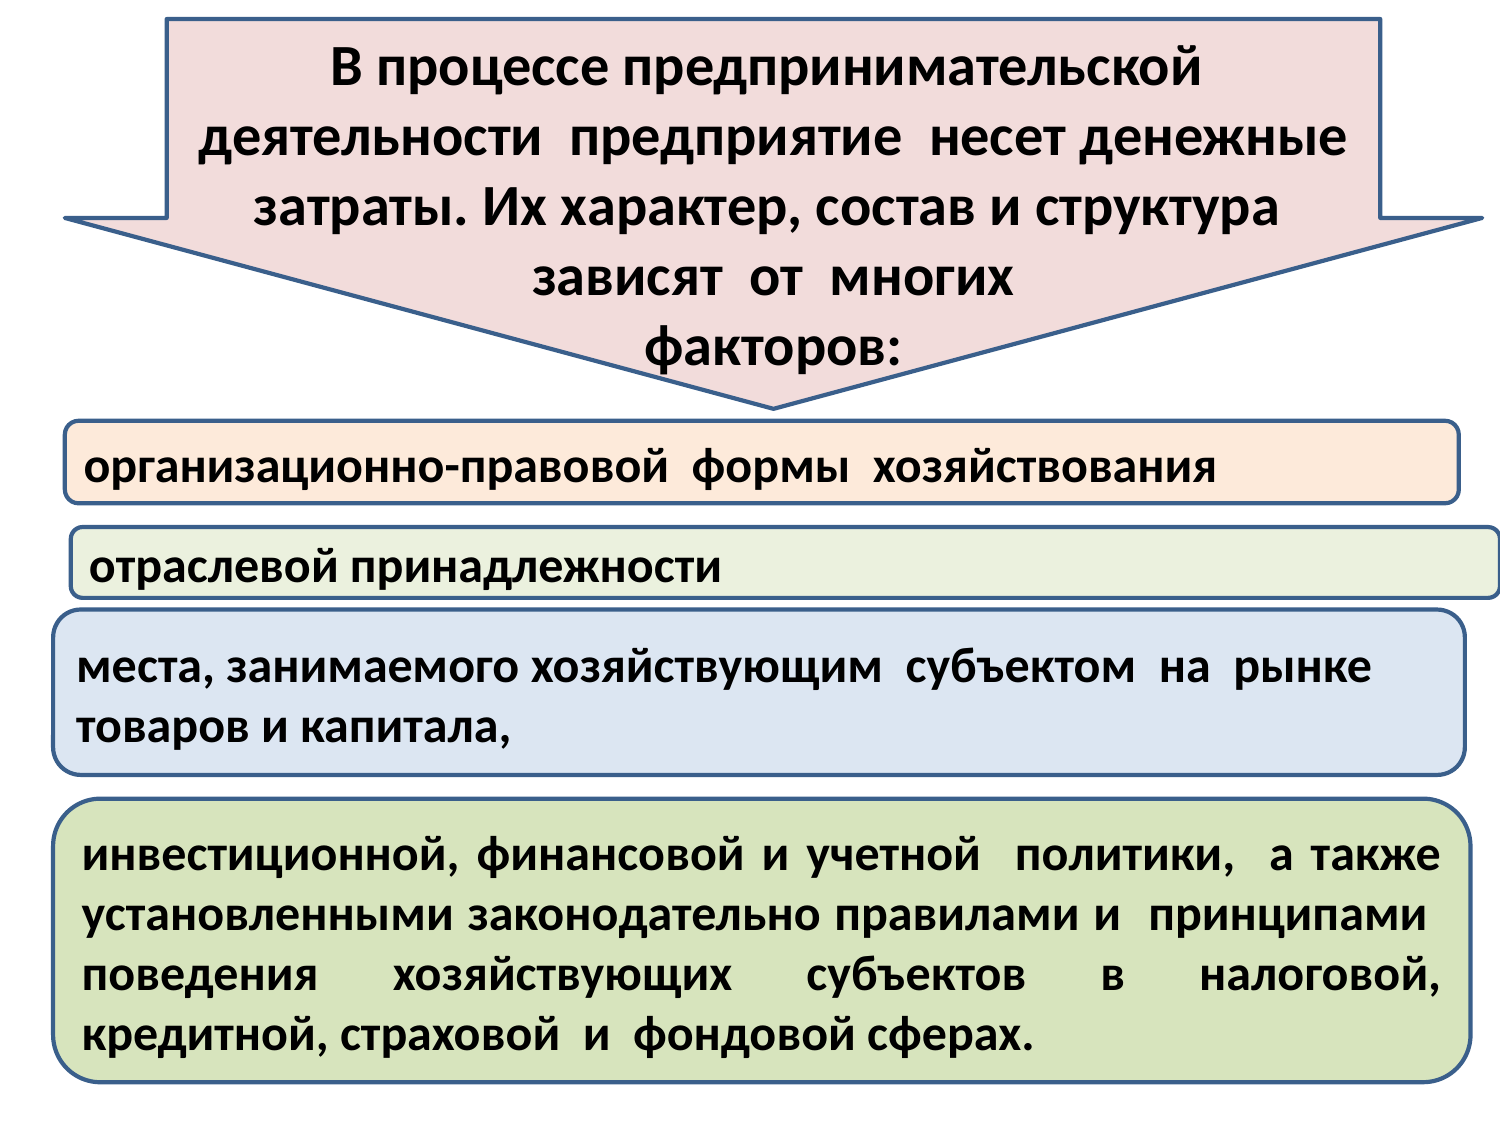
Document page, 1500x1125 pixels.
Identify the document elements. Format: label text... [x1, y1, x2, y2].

text_box В процессе предпринимательской деятельности предприятие несет денежные затраты. Их характер, состав и структура зависят от многих факторов: [62, 16, 1485, 411]
text_box организационно-правовой формы хозяйствования [62, 418, 1461, 506]
text_box места, занимаемого хозяйствующим субъектом на рынке товаров и капитала, [50, 607, 1467, 778]
text_box инвестиционной, финансовой и учетной политики, а также установленными законодательно правилами и принципами поведения хозяйствующих субъектов в налоговой, кредитной, страховой и фондовой сферах. [50, 796, 1473, 1085]
text_box отраслевой принадлежности [68, 524, 1500, 600]
